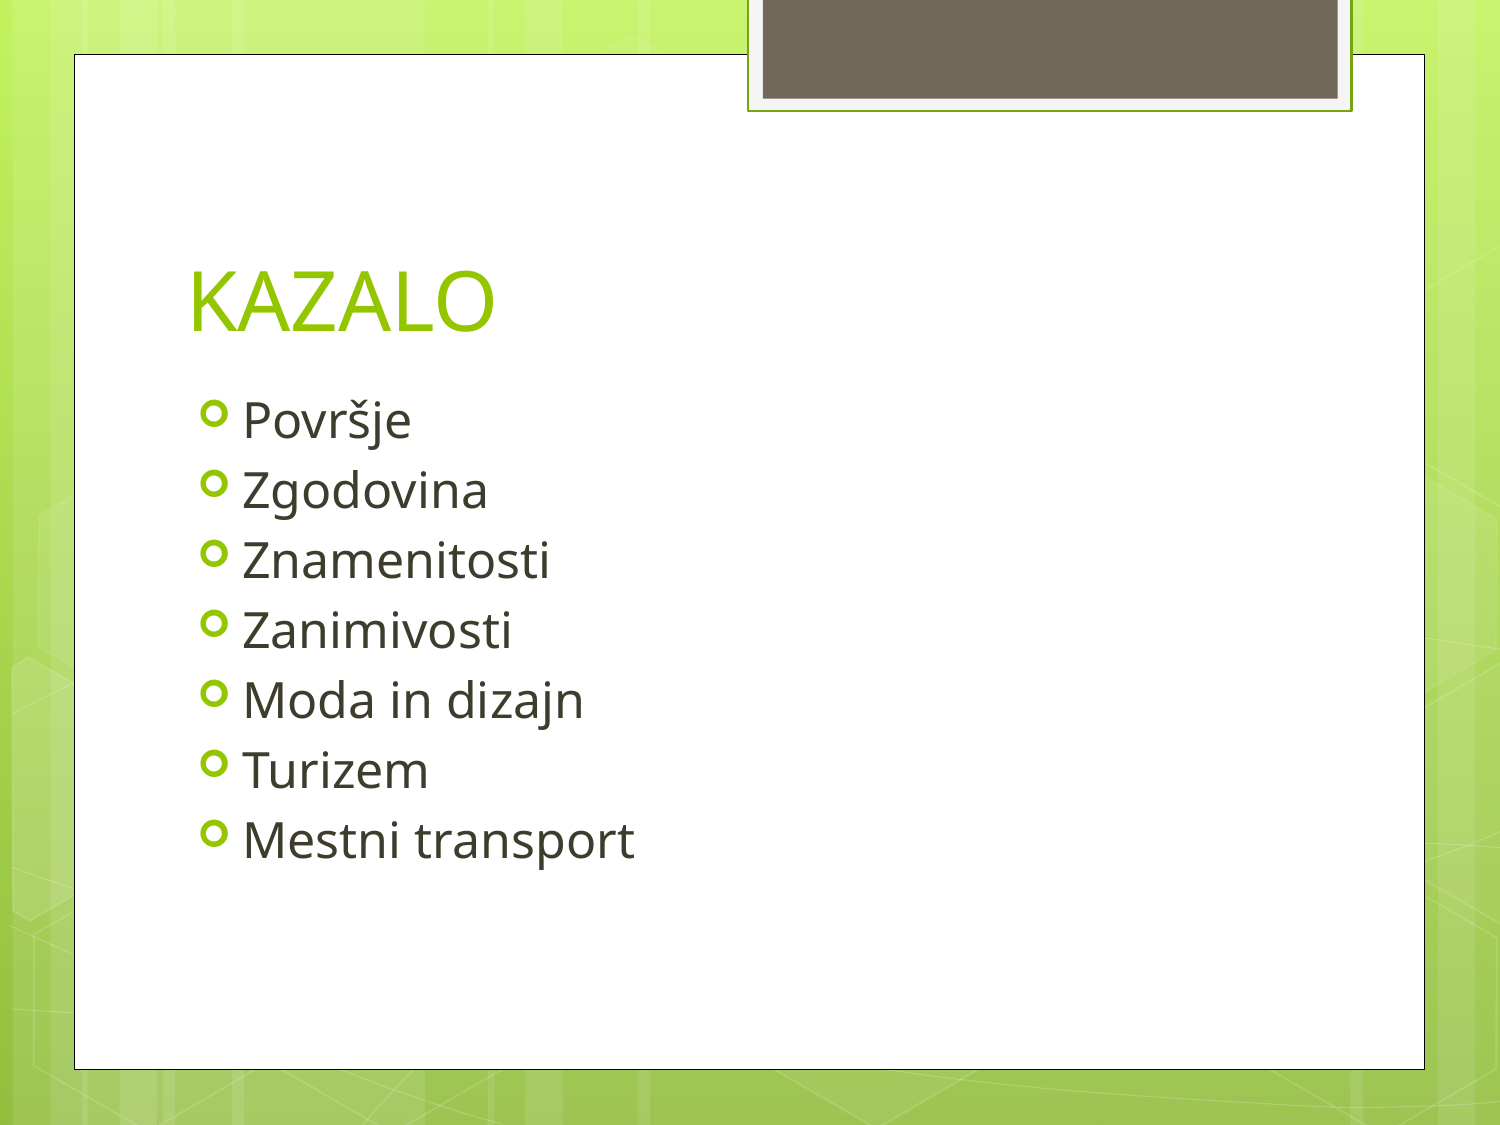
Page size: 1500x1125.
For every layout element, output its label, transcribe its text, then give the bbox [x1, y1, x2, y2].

list Površje Zgodovina Znamenitosti Zanimivosti Moda in dizajn Turizem Mestni transport [171, 381, 1283, 957]
title KAZALO [171, 168, 1324, 356]
